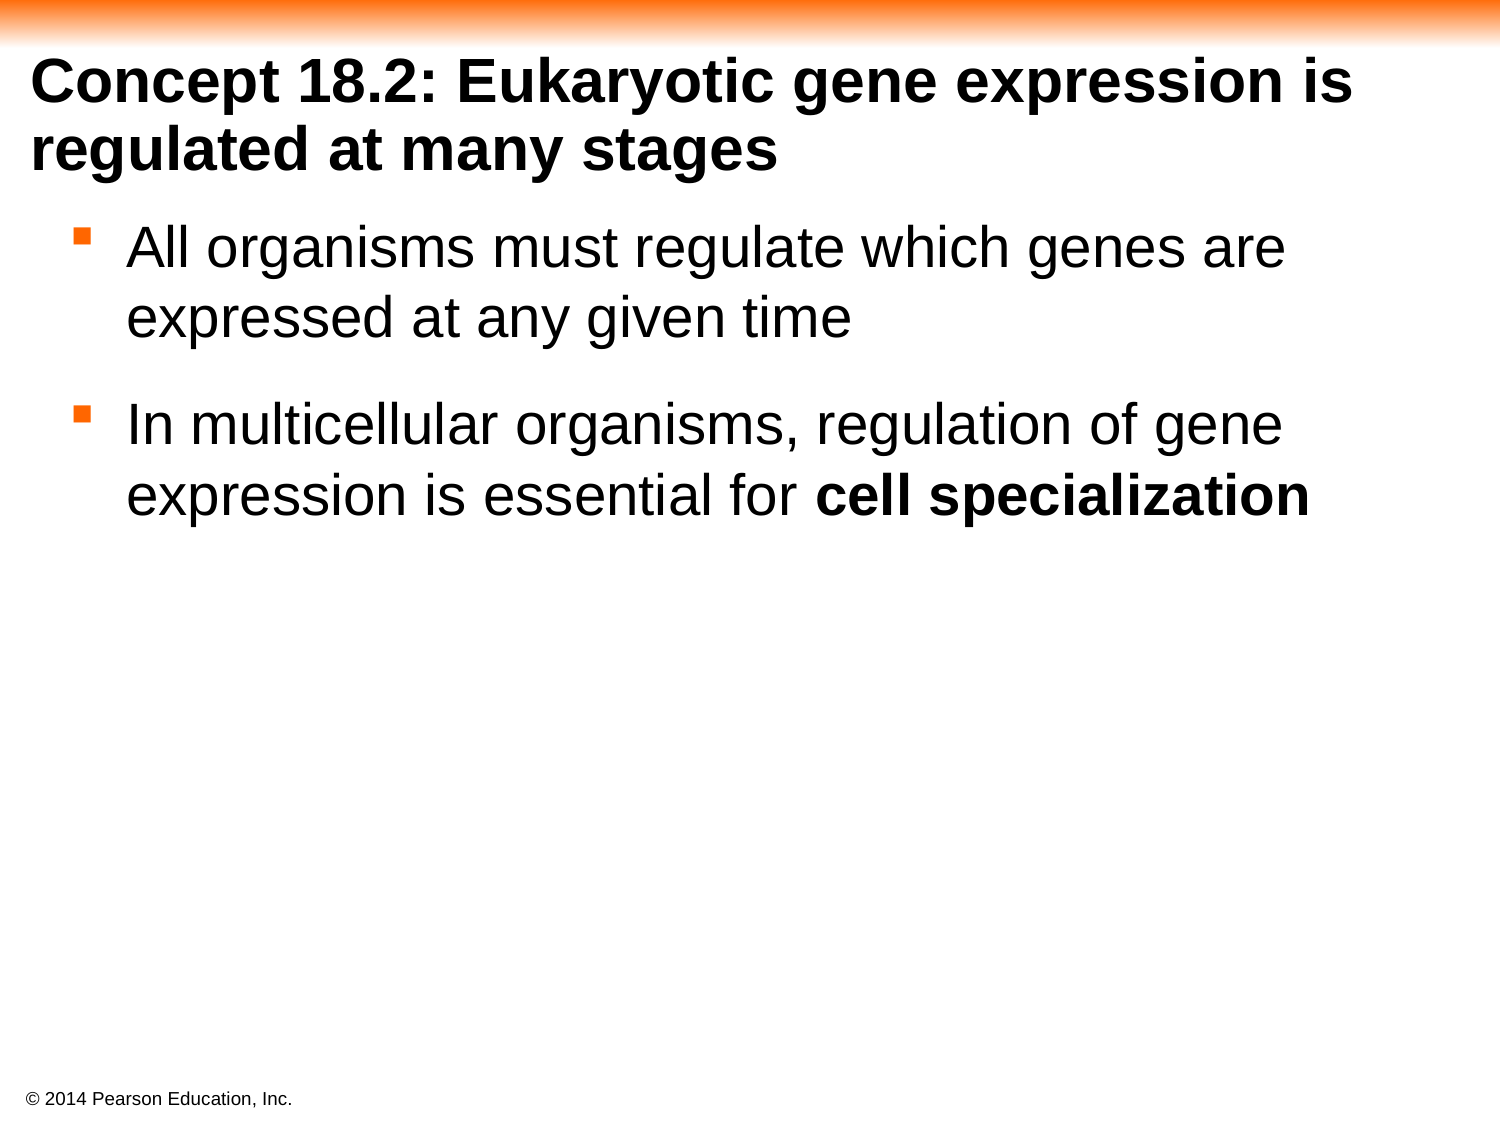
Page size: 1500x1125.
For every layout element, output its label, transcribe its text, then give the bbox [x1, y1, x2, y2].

title Concept 18.2: Eukaryotic gene expression is regulated at many stages [29, 49, 1470, 184]
list All organisms must regulate which genes are expressed at any given time In multicellular organisms, regulation of gene expression is essential for cell specialization [69, 208, 1464, 1042]
